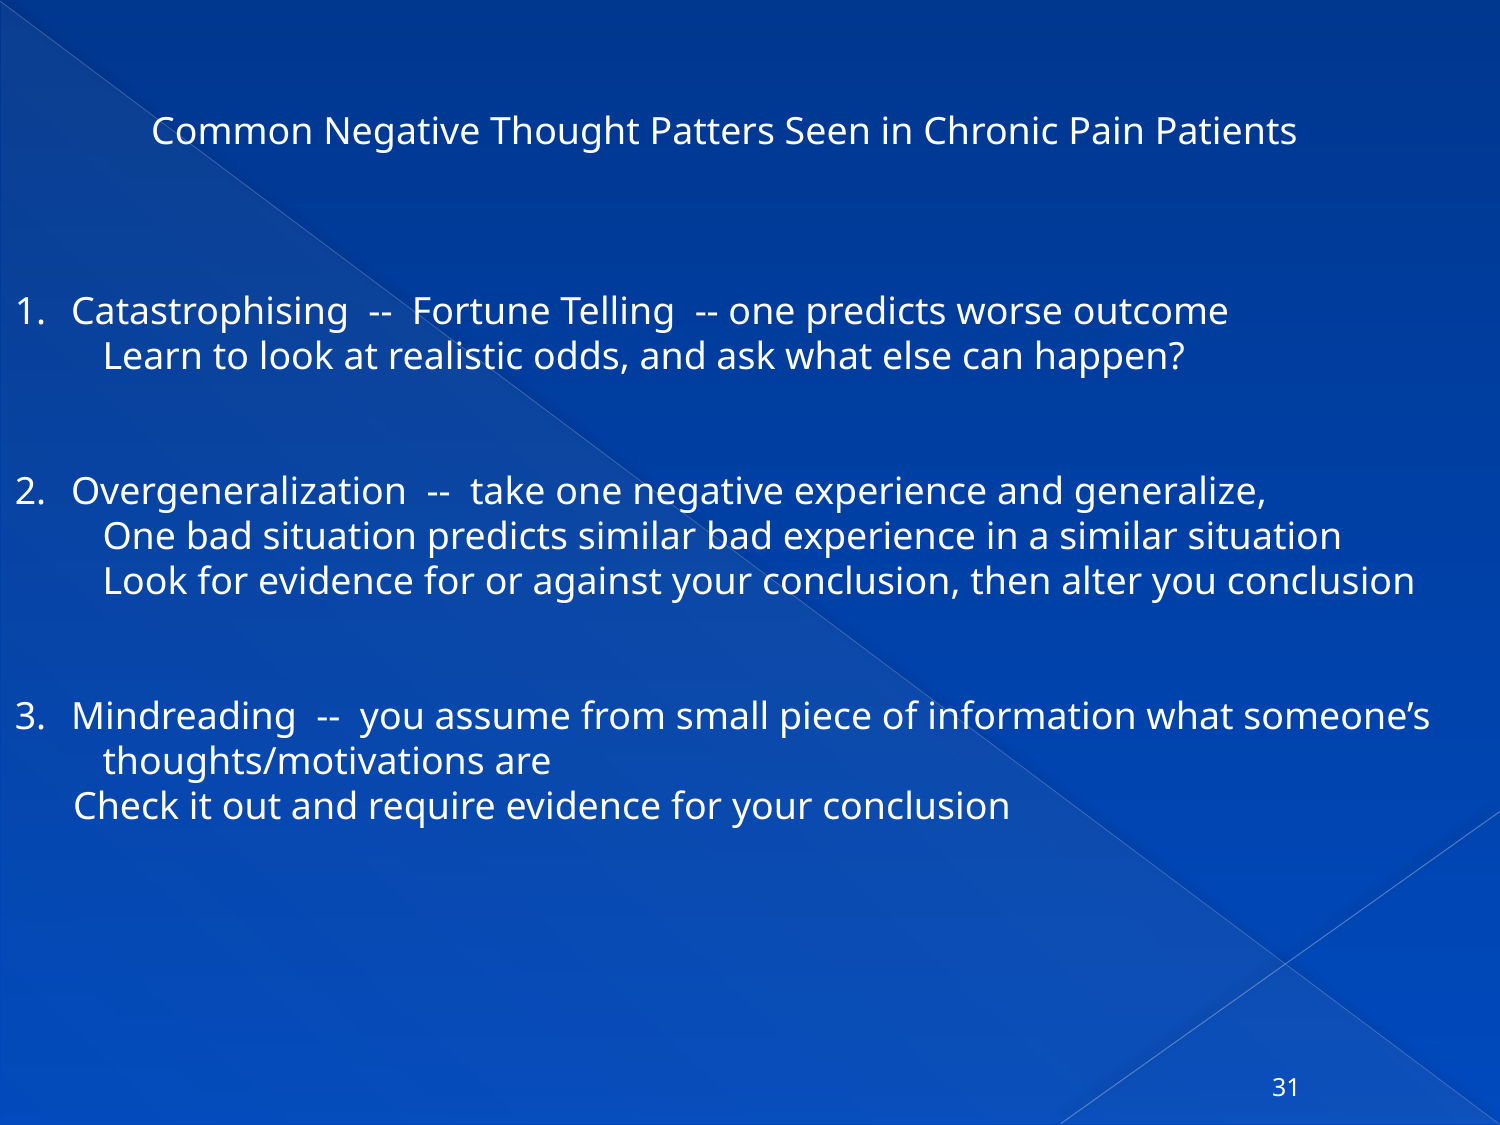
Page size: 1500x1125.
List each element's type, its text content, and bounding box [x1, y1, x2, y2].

text_box Common Negative Thought Patters Seen in Chronic Pain Patients Catastrophising -- Fortune Telling -- one predicts worse outcome Learn to look at realistic odds, and ask what else can happen? Overgeneralization -- take one negative experience and generalize, One bad situation predicts similar bad experience in a similar situation Look for evidence for or against your conclusion, then alter you conclusion Mindreading -- you assume from small piece of information what someone’s thoughts/motivations are Check it out and require evidence for your conclusion [0, 99, 1500, 835]
slide_number 31 [1245, 1063, 1328, 1113]
